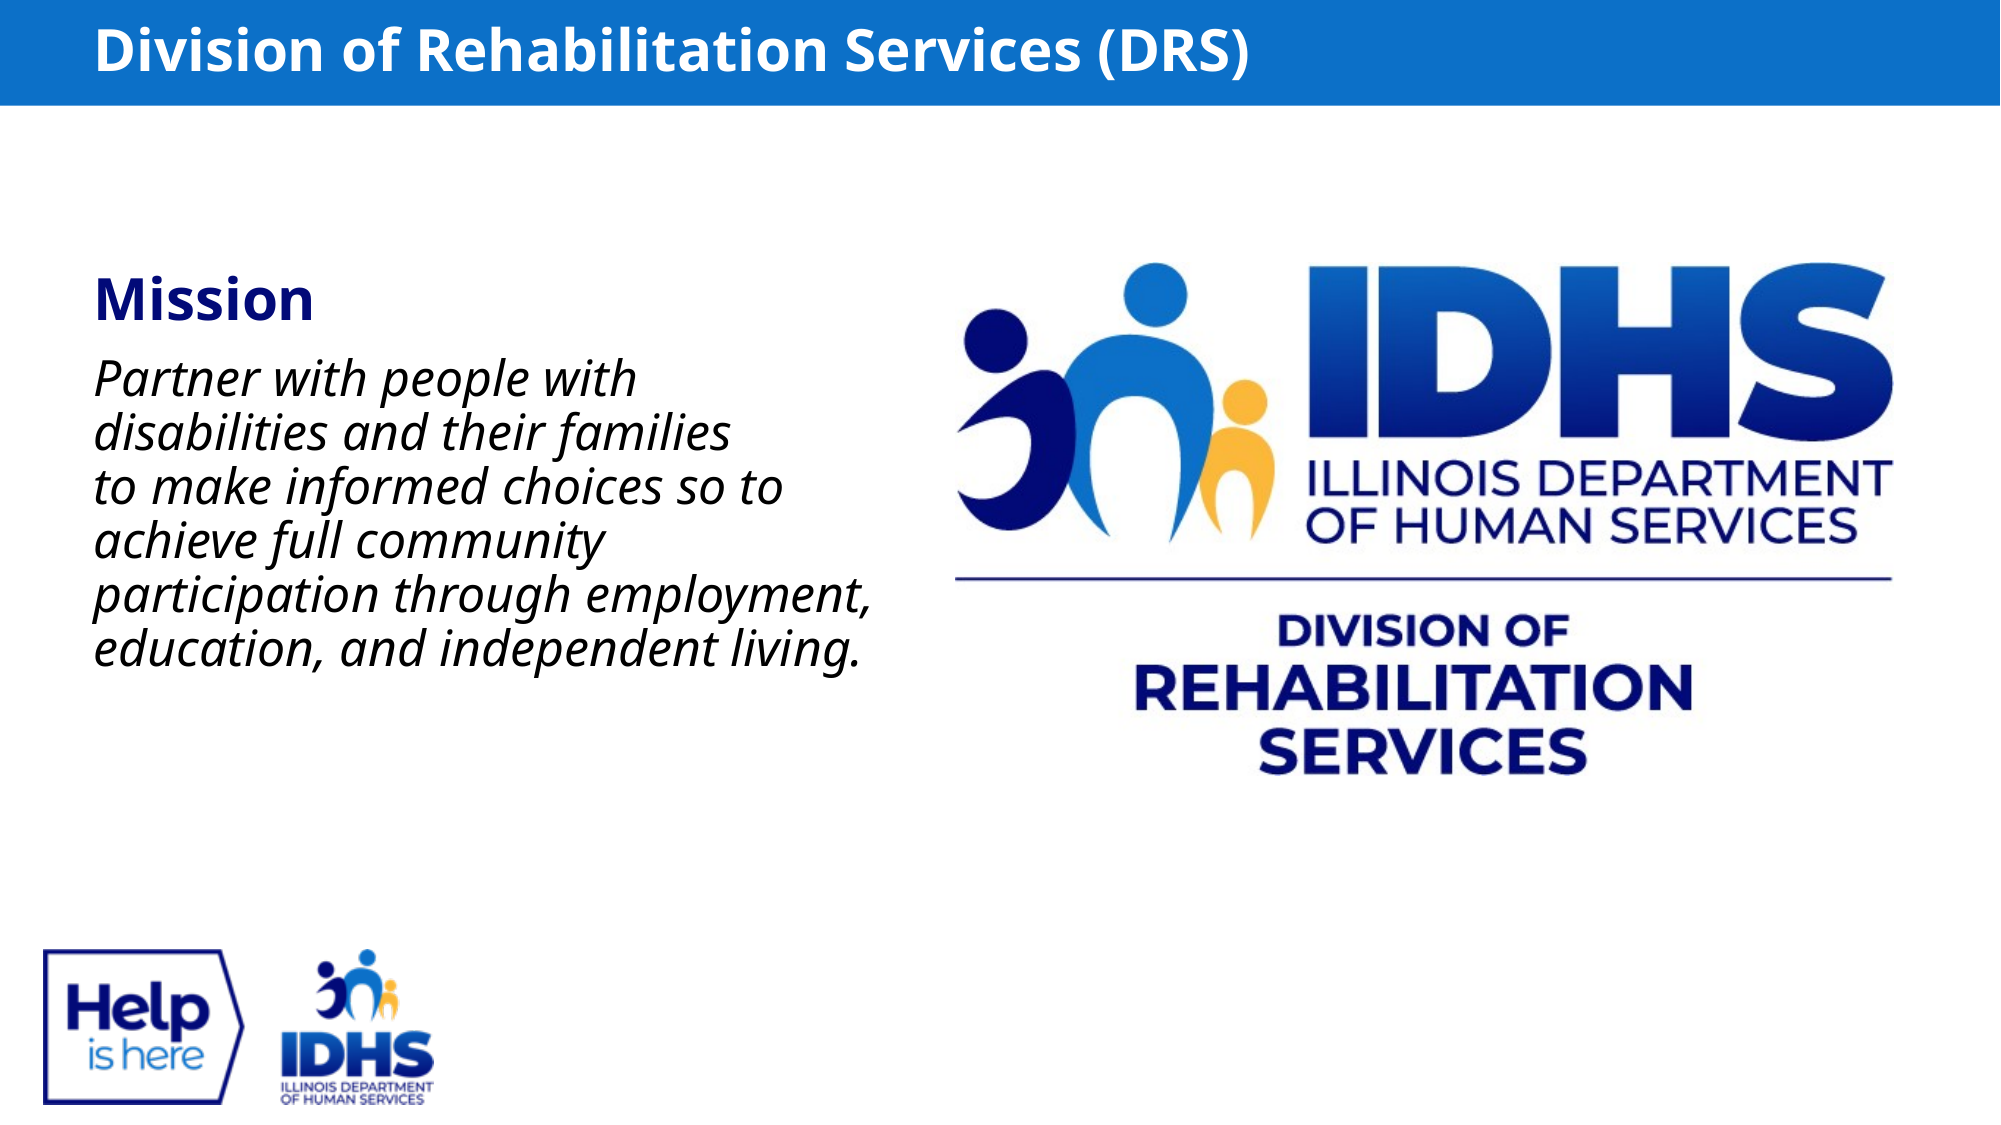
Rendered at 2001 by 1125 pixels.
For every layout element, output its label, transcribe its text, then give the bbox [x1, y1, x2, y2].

list Mission Partner with people with disabilities and their families to make informed choices so to achieve full community participation through employment, education, and independent living. [78, 262, 901, 832]
picture [955, 262, 1894, 776]
picture [43, 949, 434, 1105]
list Division of Rehabilitation Services (DRS) [78, 14, 1802, 101]
